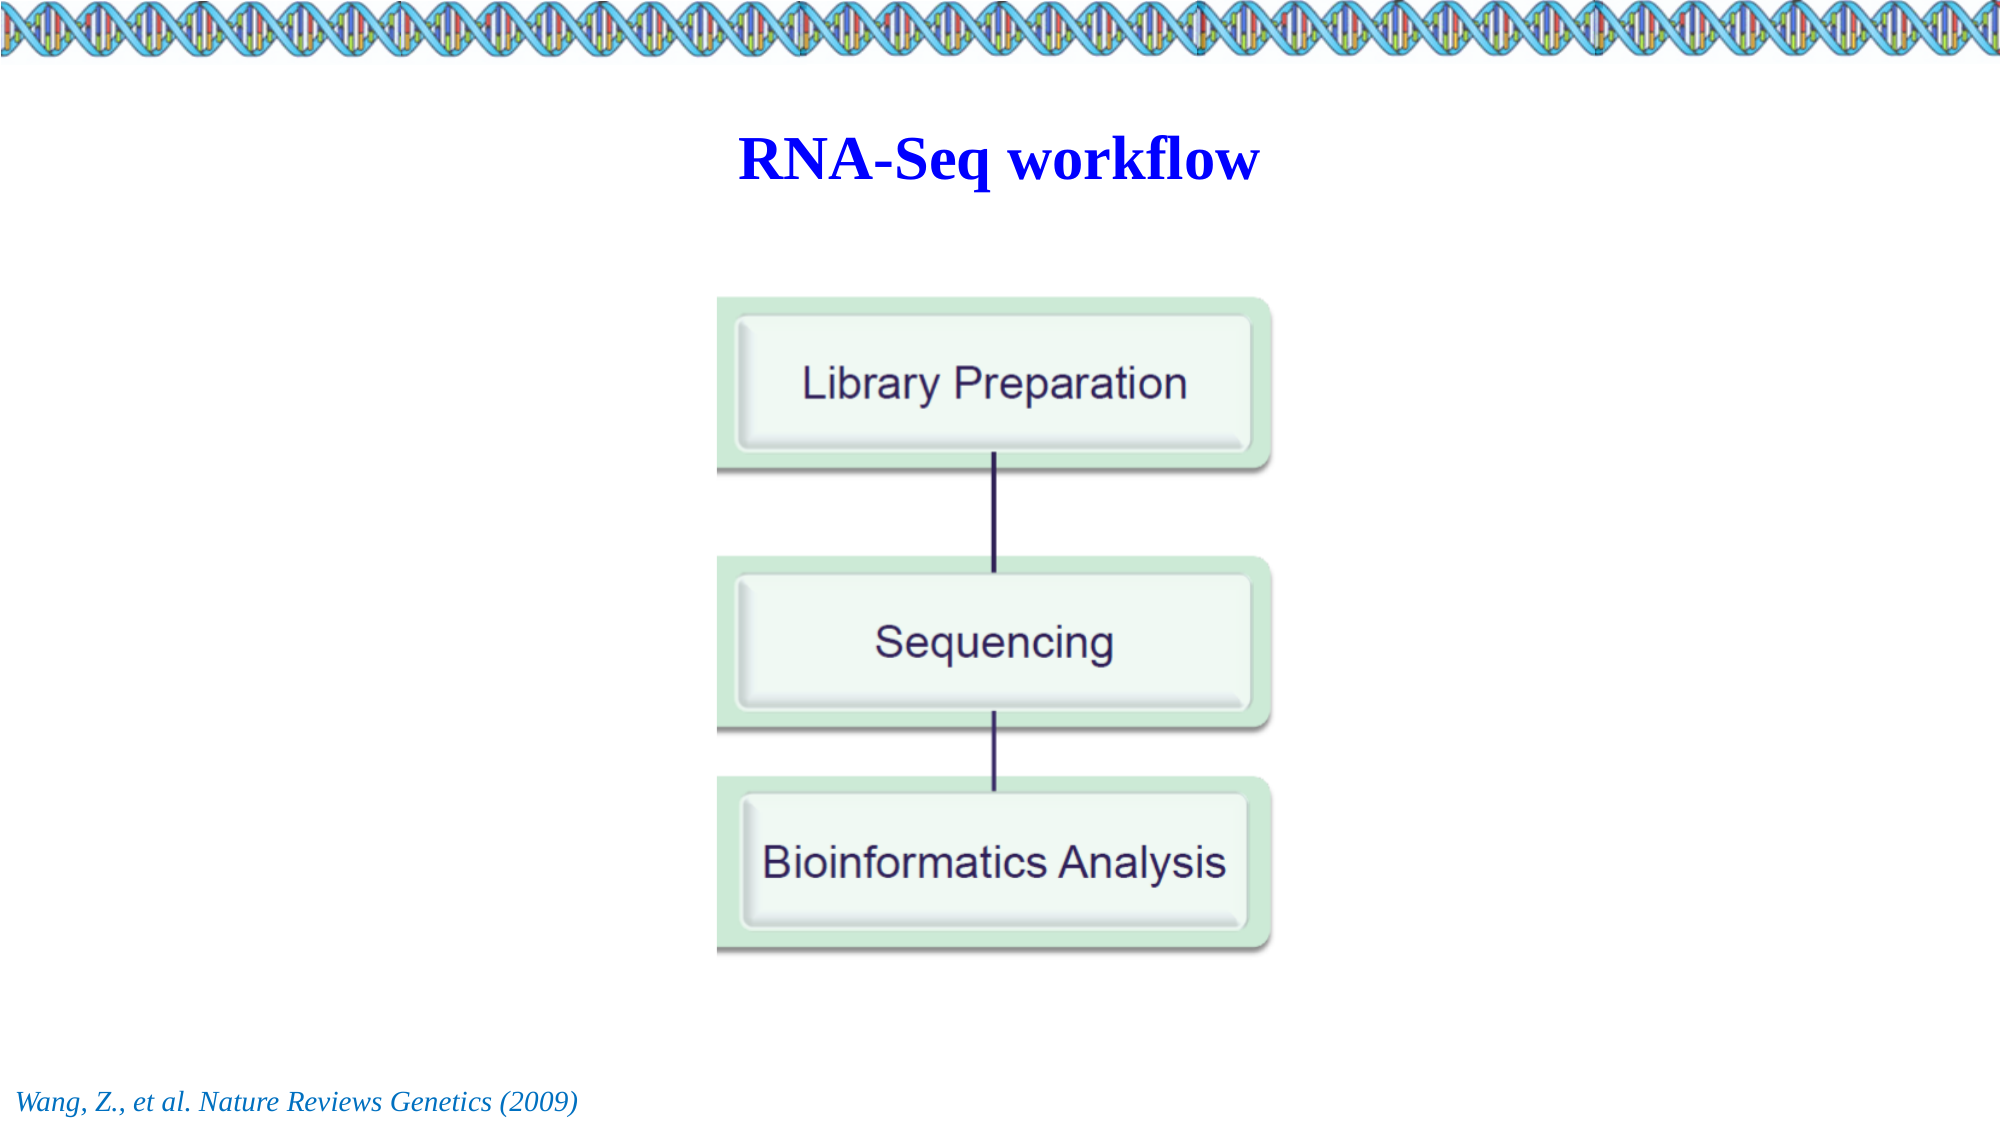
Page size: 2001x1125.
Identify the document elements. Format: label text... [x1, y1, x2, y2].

picture [716, 274, 1283, 973]
text_box Wang, Z., et al. Nature Reviews Genetics (2009) [0, 1074, 817, 1125]
picture [0, 0, 2000, 65]
text_box RNA-Seq workflow [279, 109, 1720, 200]
